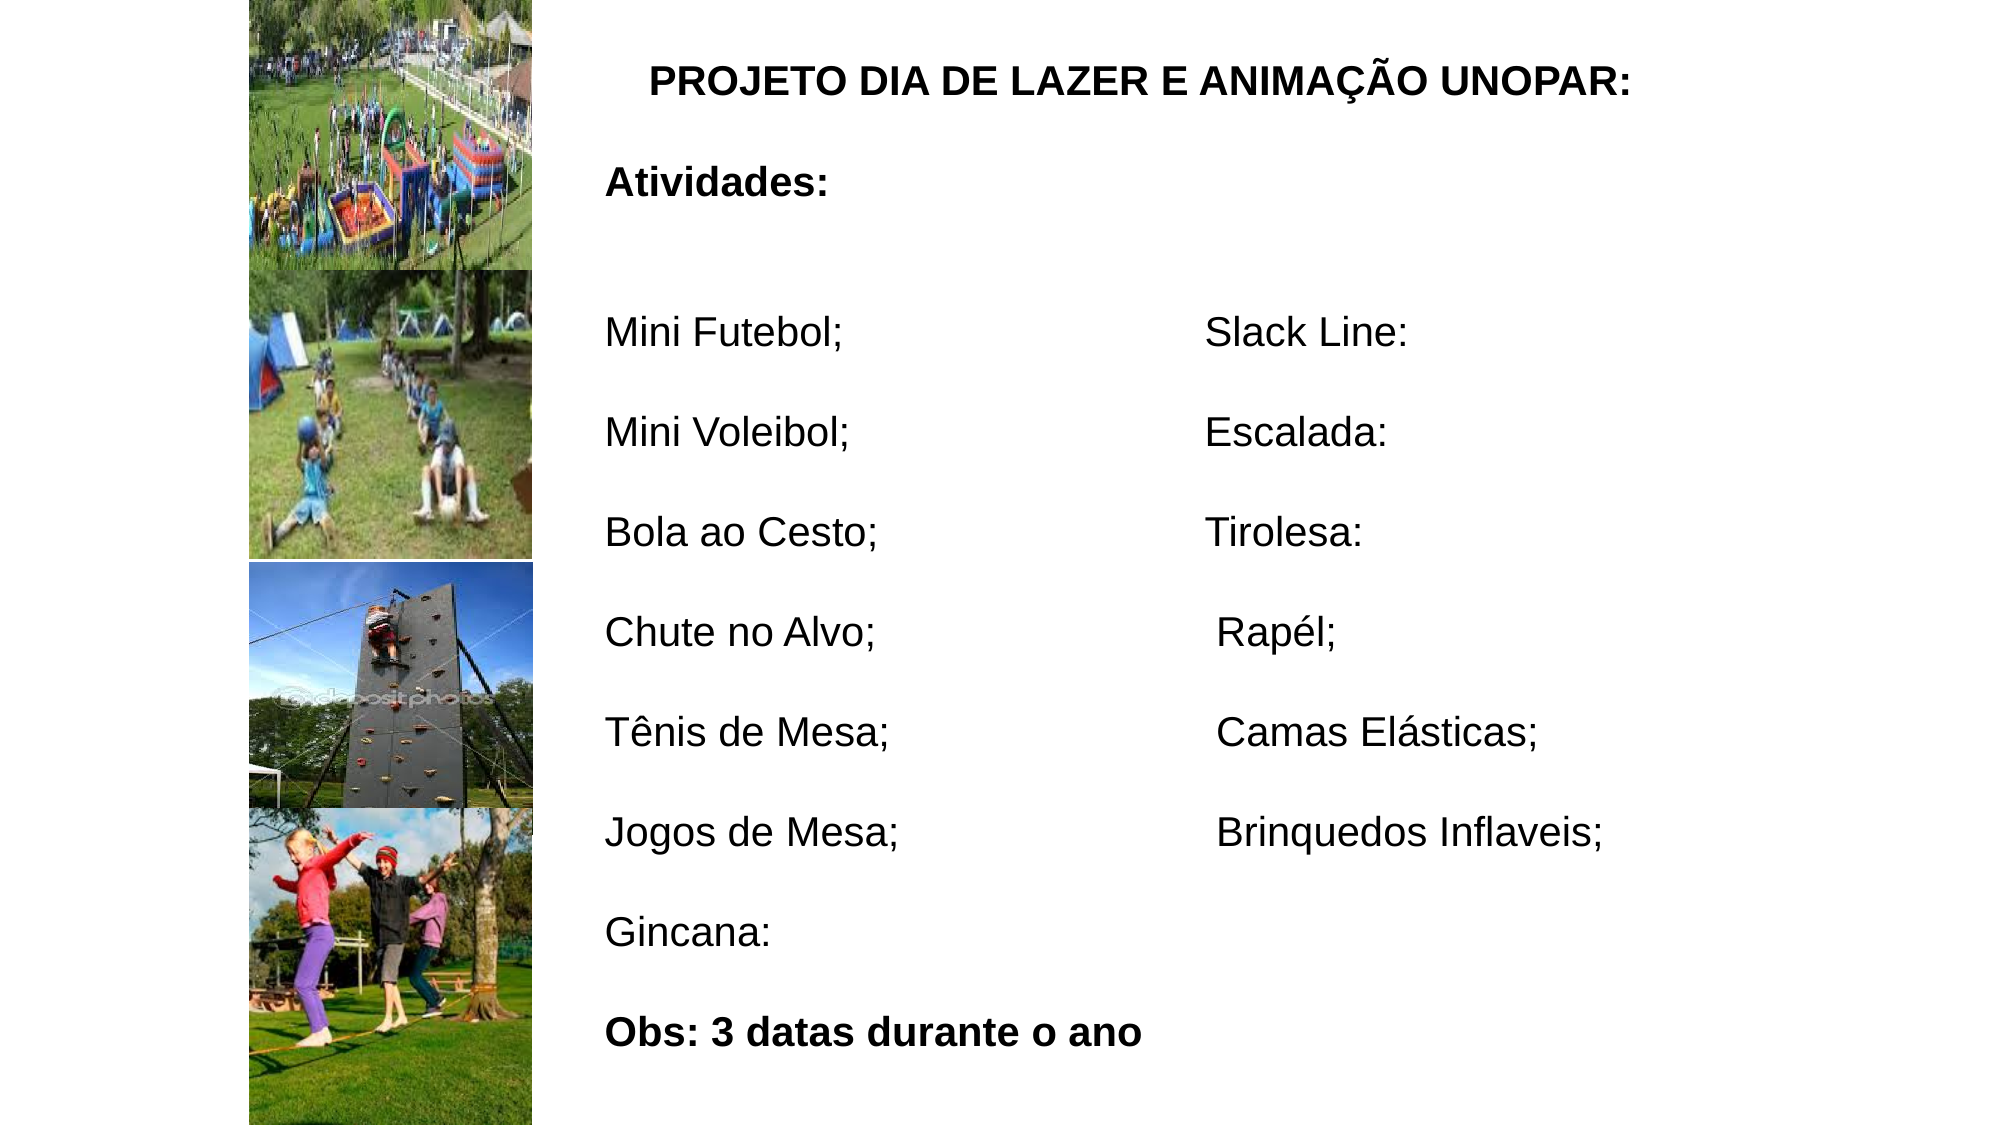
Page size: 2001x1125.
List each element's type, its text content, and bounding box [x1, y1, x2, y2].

picture [249, 0, 532, 559]
text_box PROJETO DIA DE LAZER E ANIMAÇÃO UNOPAR: Atividades: Mini Futebol; Slack Line: Mini Voleibol; Escalada: Bola ao Cesto; Tirolesa: Chute no Alvo; Rapél; Tênis de Mesa; Camas Elásticas; Jogos de Mesa; Brinquedos Inflaveis; Gincana: Obs: 3 datas durante o ano [589, 46, 1692, 1062]
picture [249, 562, 533, 1125]
